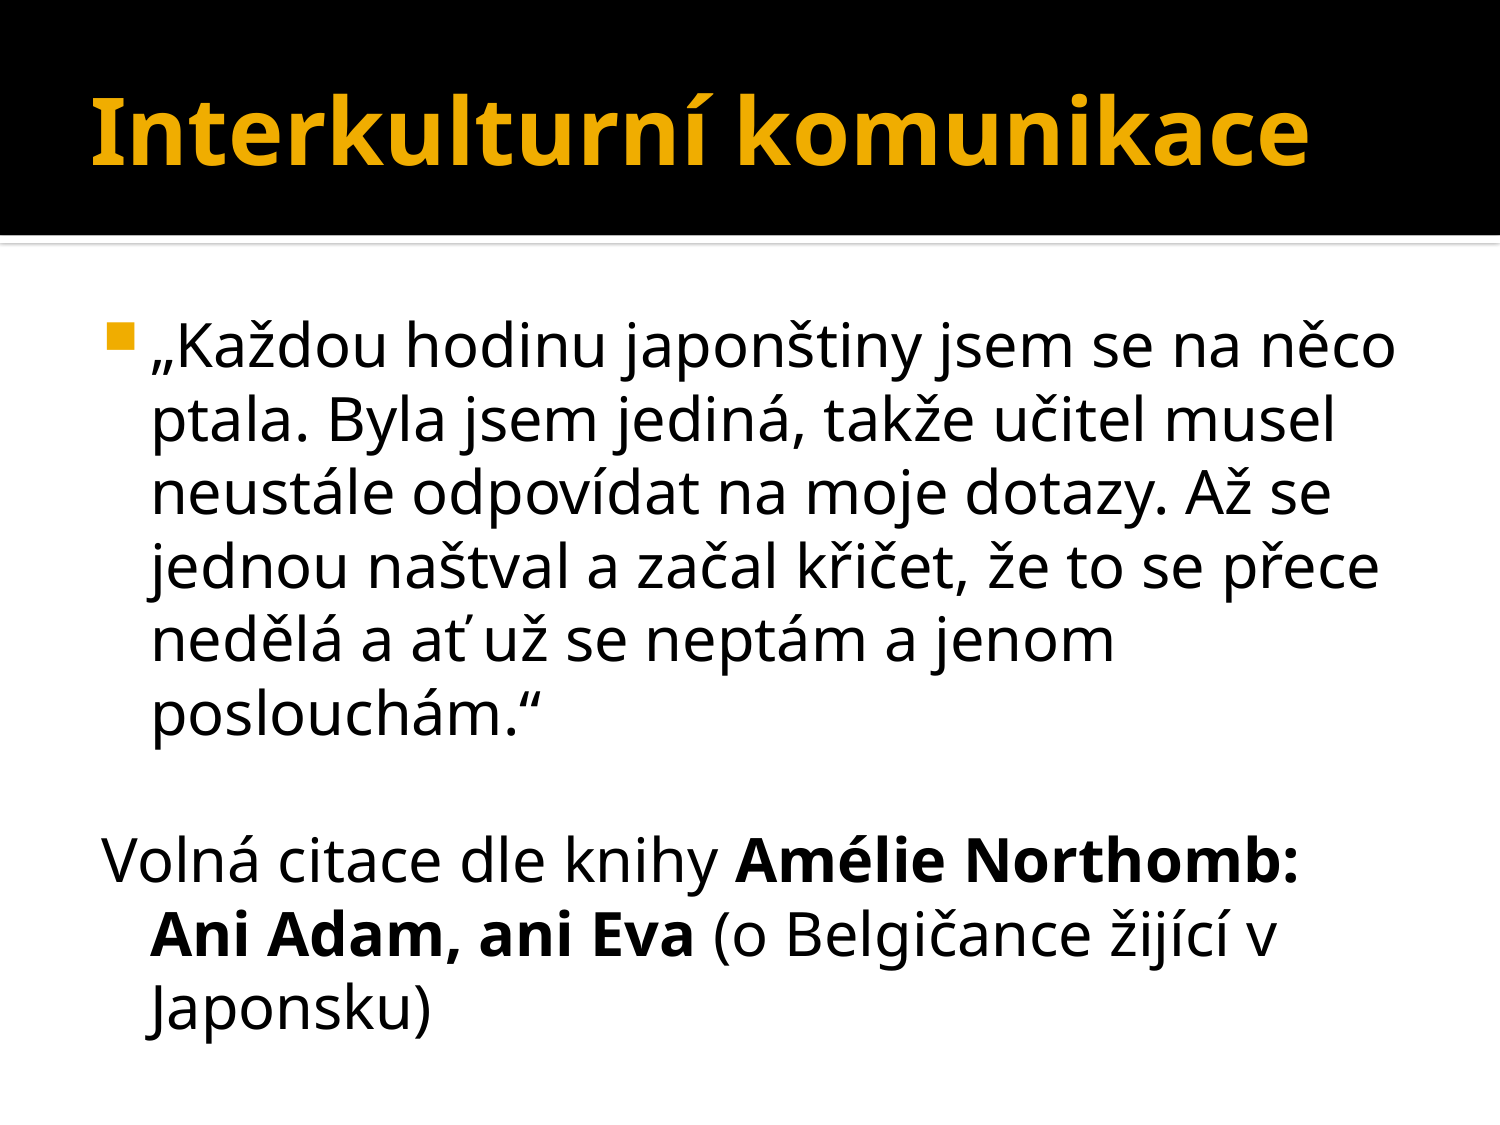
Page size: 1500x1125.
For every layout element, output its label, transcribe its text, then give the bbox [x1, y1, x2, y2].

title Interkulturní komunikace [75, 25, 1425, 231]
list „Každou hodinu japonštiny jsem se na něco ptala. Byla jsem jediná, takže učitel musel neustále odpovídat na moje dotazy. Až se jednou naštval a začal křičet, že to se přece nedělá a ať už se neptám a jenom poslouchám.“ Volná citace dle knihy Amélie Northomb: Ani Adam, ani Eva (o Belgičance žijící v Japonsku) [75, 291, 1425, 1050]
